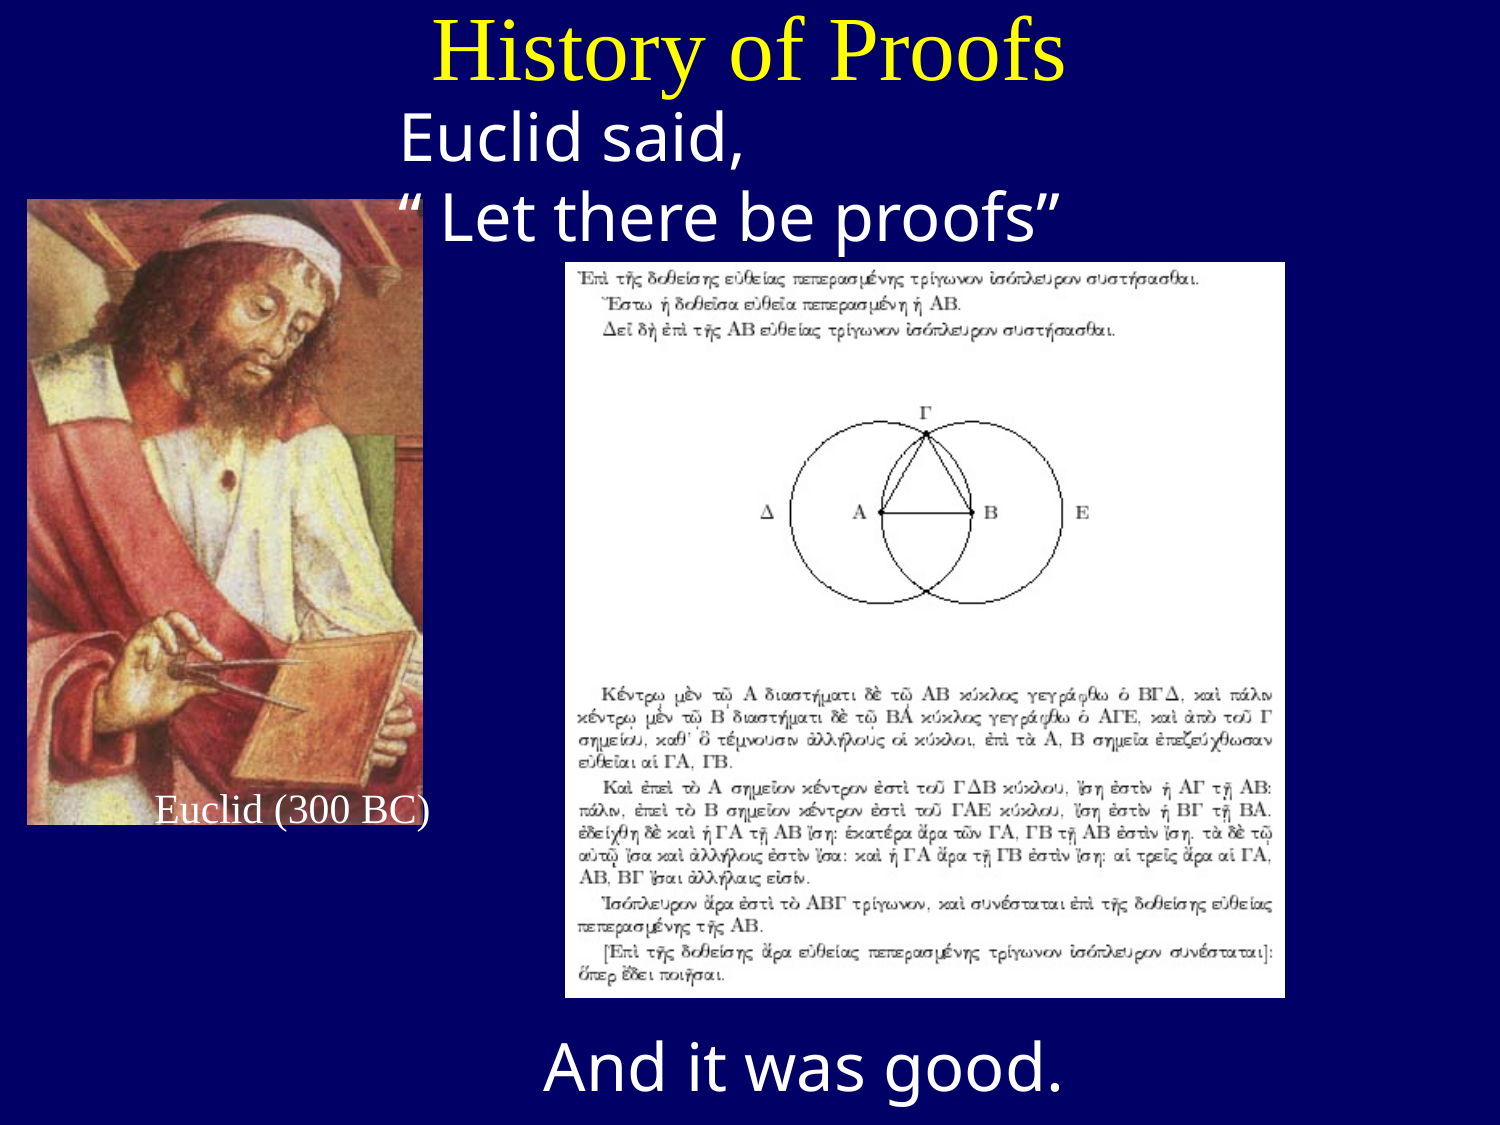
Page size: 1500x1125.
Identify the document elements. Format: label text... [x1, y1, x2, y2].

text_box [26, 87, 1026, 841]
text_box History of Proofs [112, 0, 1388, 138]
text_box And it was good. [498, 1017, 1110, 1113]
picture [565, 262, 1285, 998]
